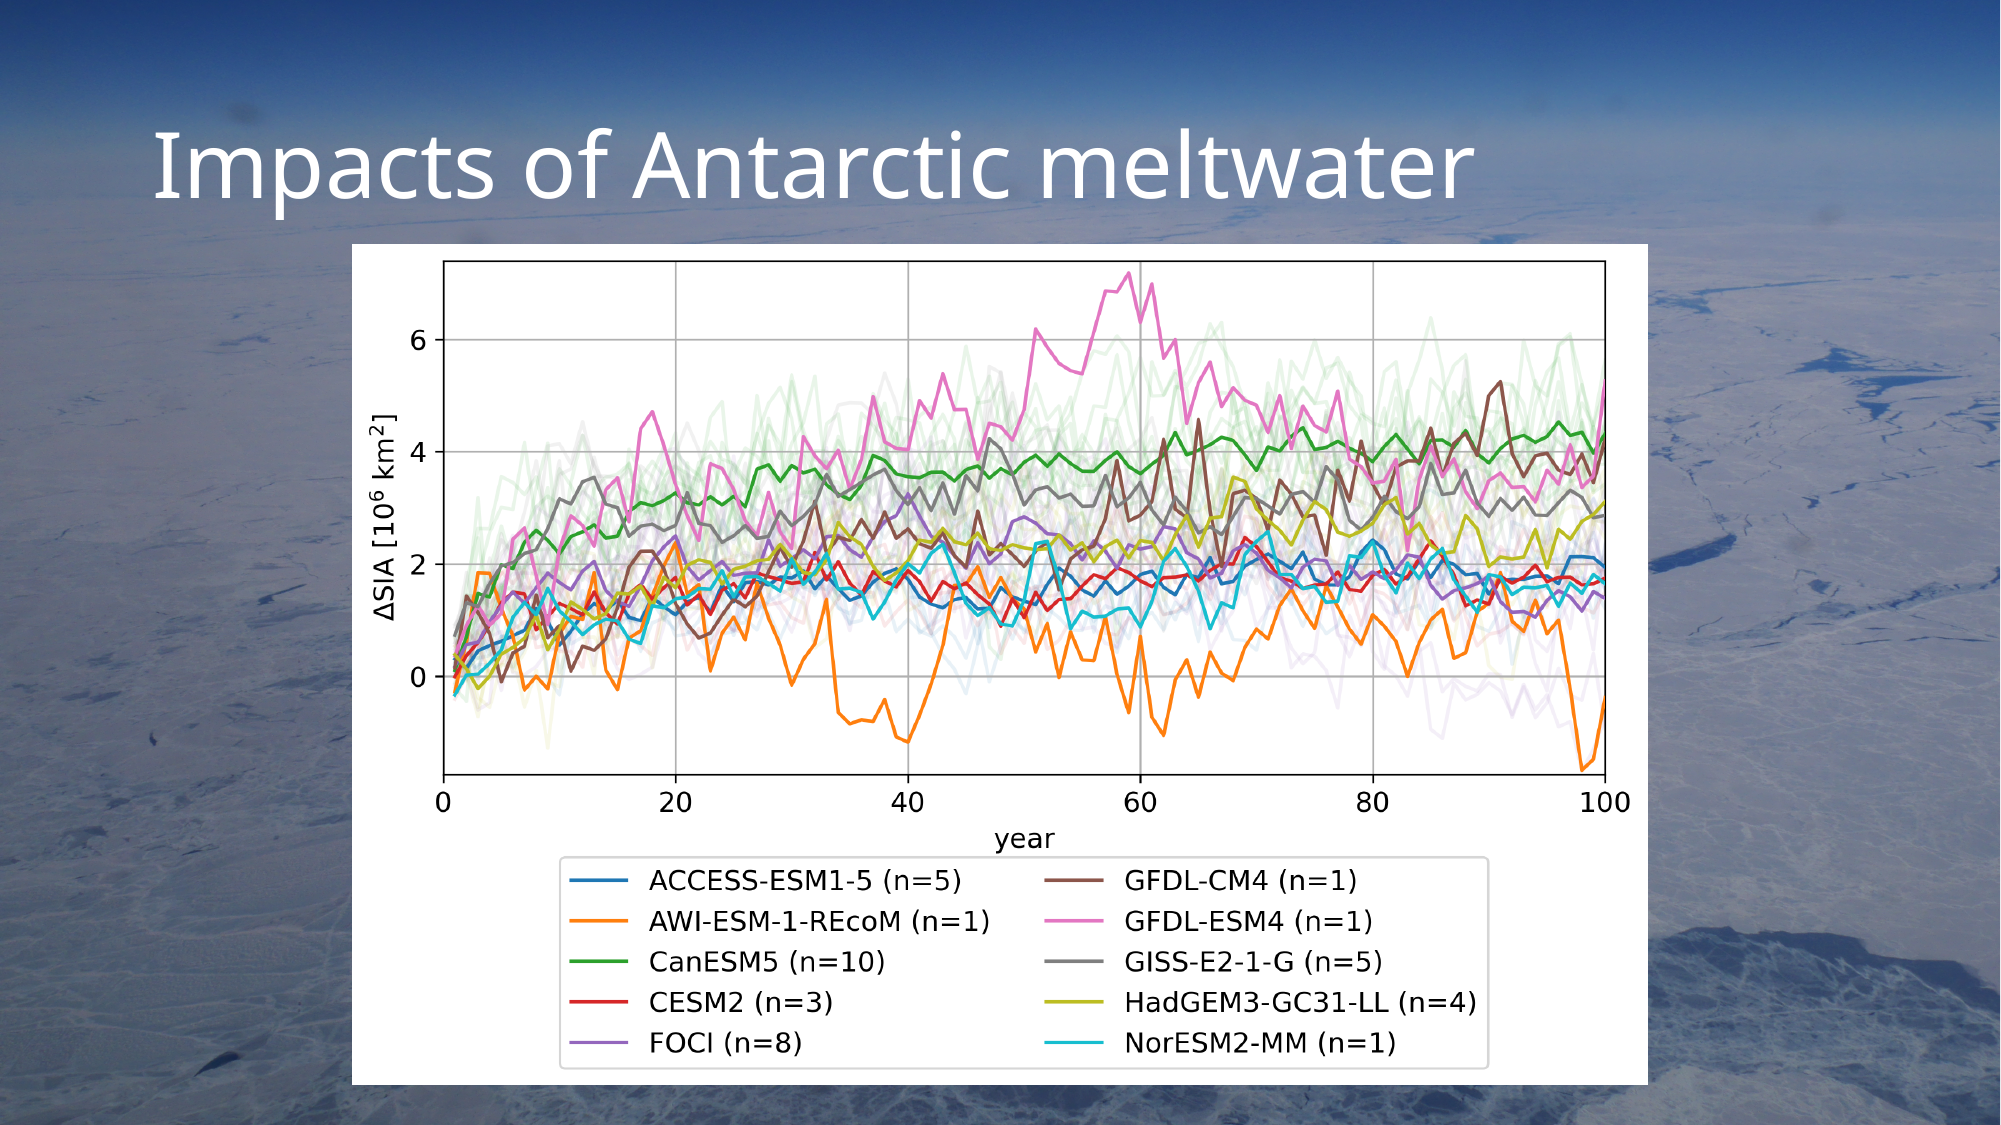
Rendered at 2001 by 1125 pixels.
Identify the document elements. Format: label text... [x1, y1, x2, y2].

title Impacts of Antarctic meltwater [137, 59, 1729, 278]
picture [0, 0, 2001, 1125]
